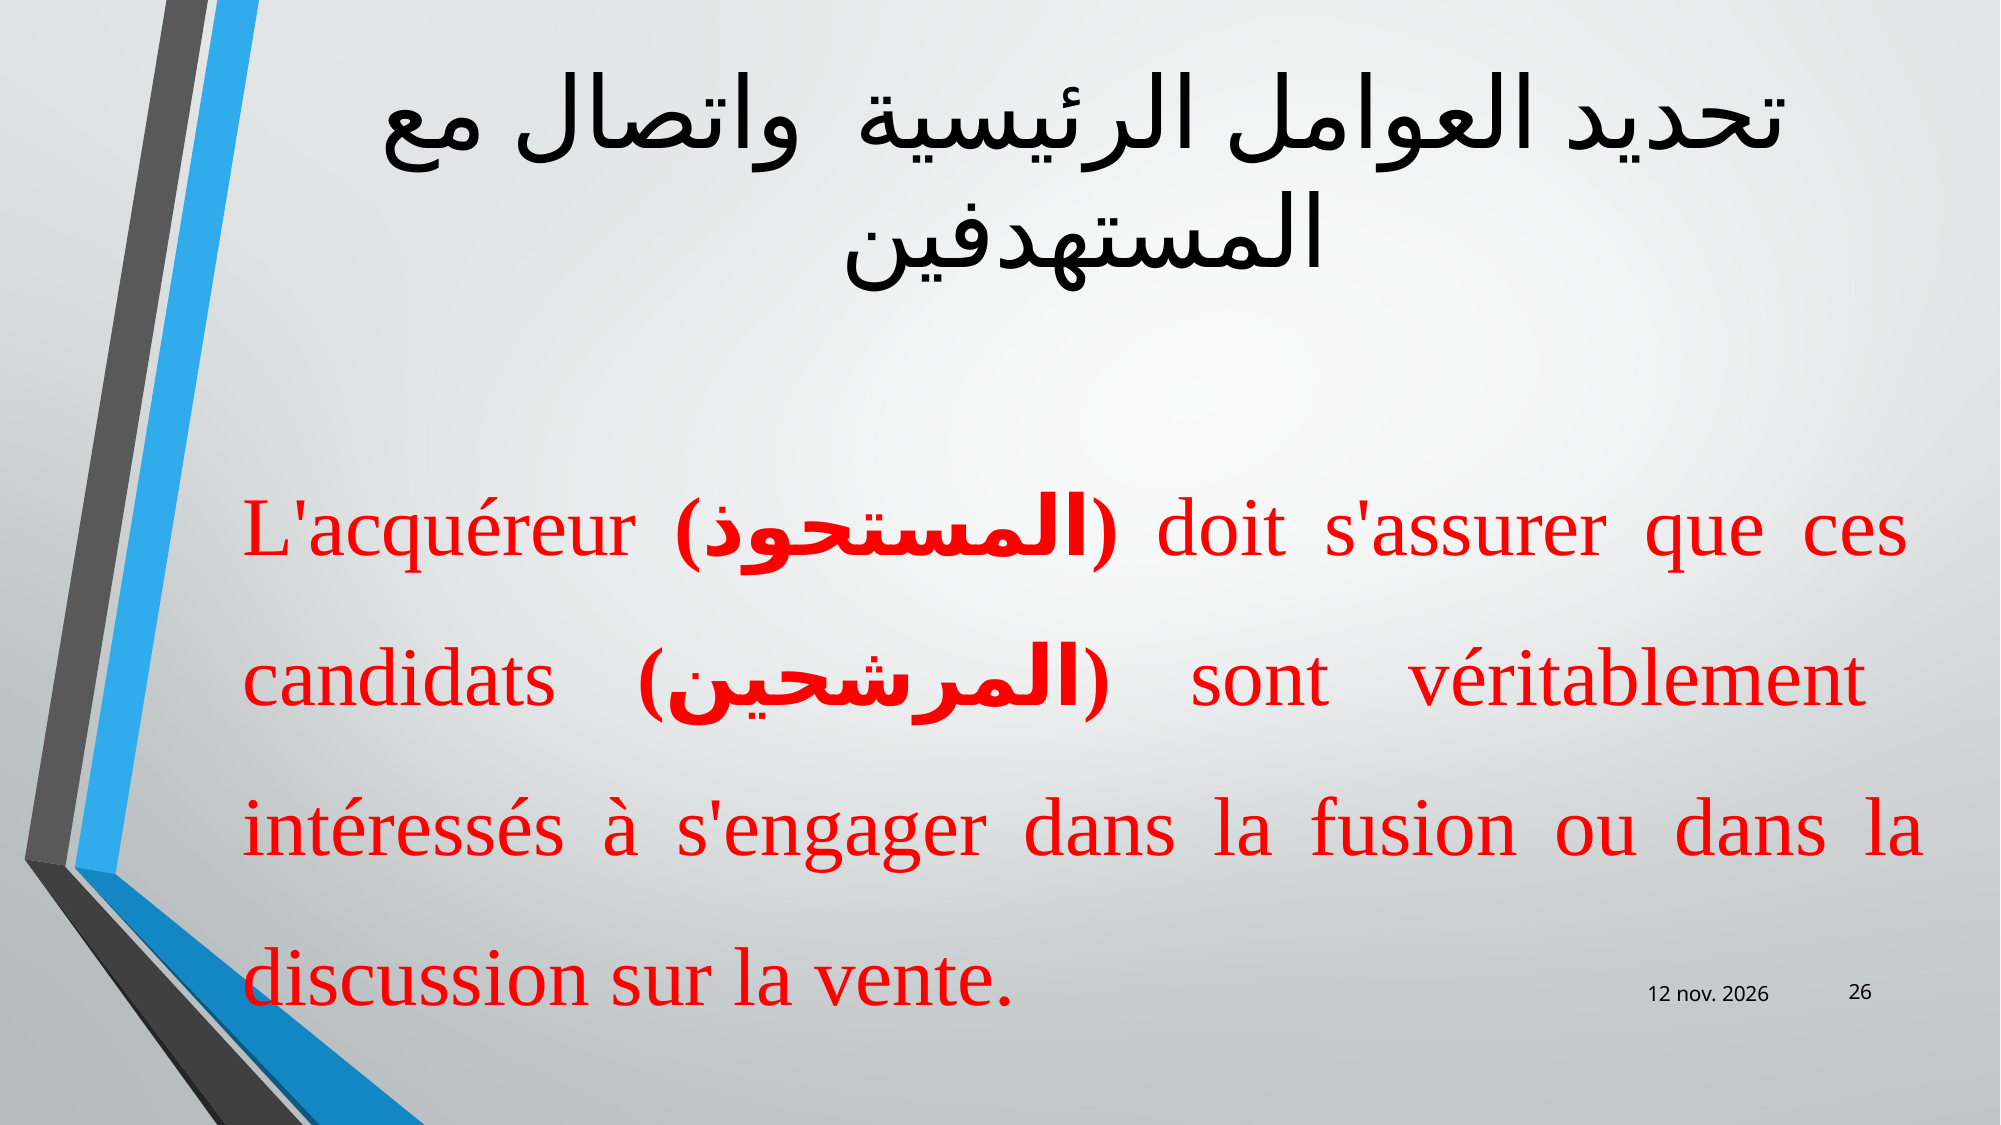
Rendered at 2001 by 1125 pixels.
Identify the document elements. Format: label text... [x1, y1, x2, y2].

text_box L'acquéreur (المستحوذ) doit s'assurer que ces candidats (المرشحين) sont véritablement intéressés à s'engager dans la fusion ou dans la discussion sur la vente. [227, 414, 1942, 1029]
slide_number 26 [1796, 962, 1887, 1023]
slide_number févr.-19 [1596, 965, 1784, 1025]
title تحديد العوامل الرئيسية واتصال مع المستهدفين [263, 24, 1907, 312]
